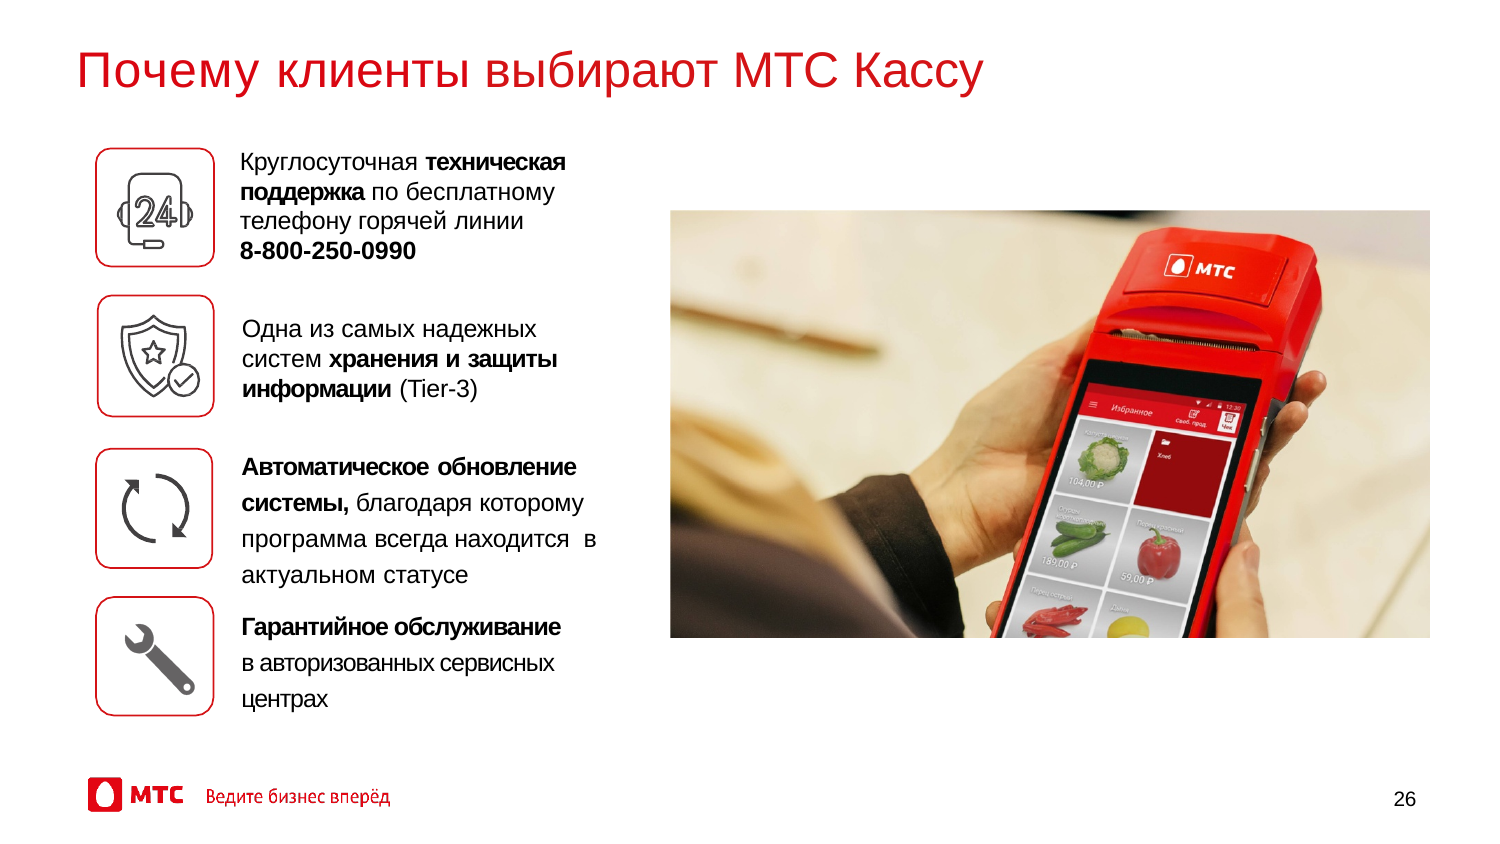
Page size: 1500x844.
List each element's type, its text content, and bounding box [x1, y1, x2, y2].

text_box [95, 148, 215, 267]
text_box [97, 295, 214, 417]
picture [95, 611, 224, 708]
picture [669, 210, 1431, 638]
text_box Автоматическое обновление системы, благодаря которому программа всегда находится в актуальном статусе [224, 437, 630, 596]
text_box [95, 448, 213, 569]
text_box Гарантийное обслуживание в авторизованных сервисных центрах [224, 596, 593, 720]
text_box [96, 596, 213, 611]
picture [62, 751, 415, 837]
list Почему клиенты выбирают МТС Кассу [76, 34, 1400, 146]
text_box Круглосуточная техническая поддержка по бесплатному телефону горячей линии 8-800-250-0990 [225, 137, 671, 273]
text_box Одна из самых надежных систем хранения и защиты информации (Tier-3) [225, 305, 631, 410]
